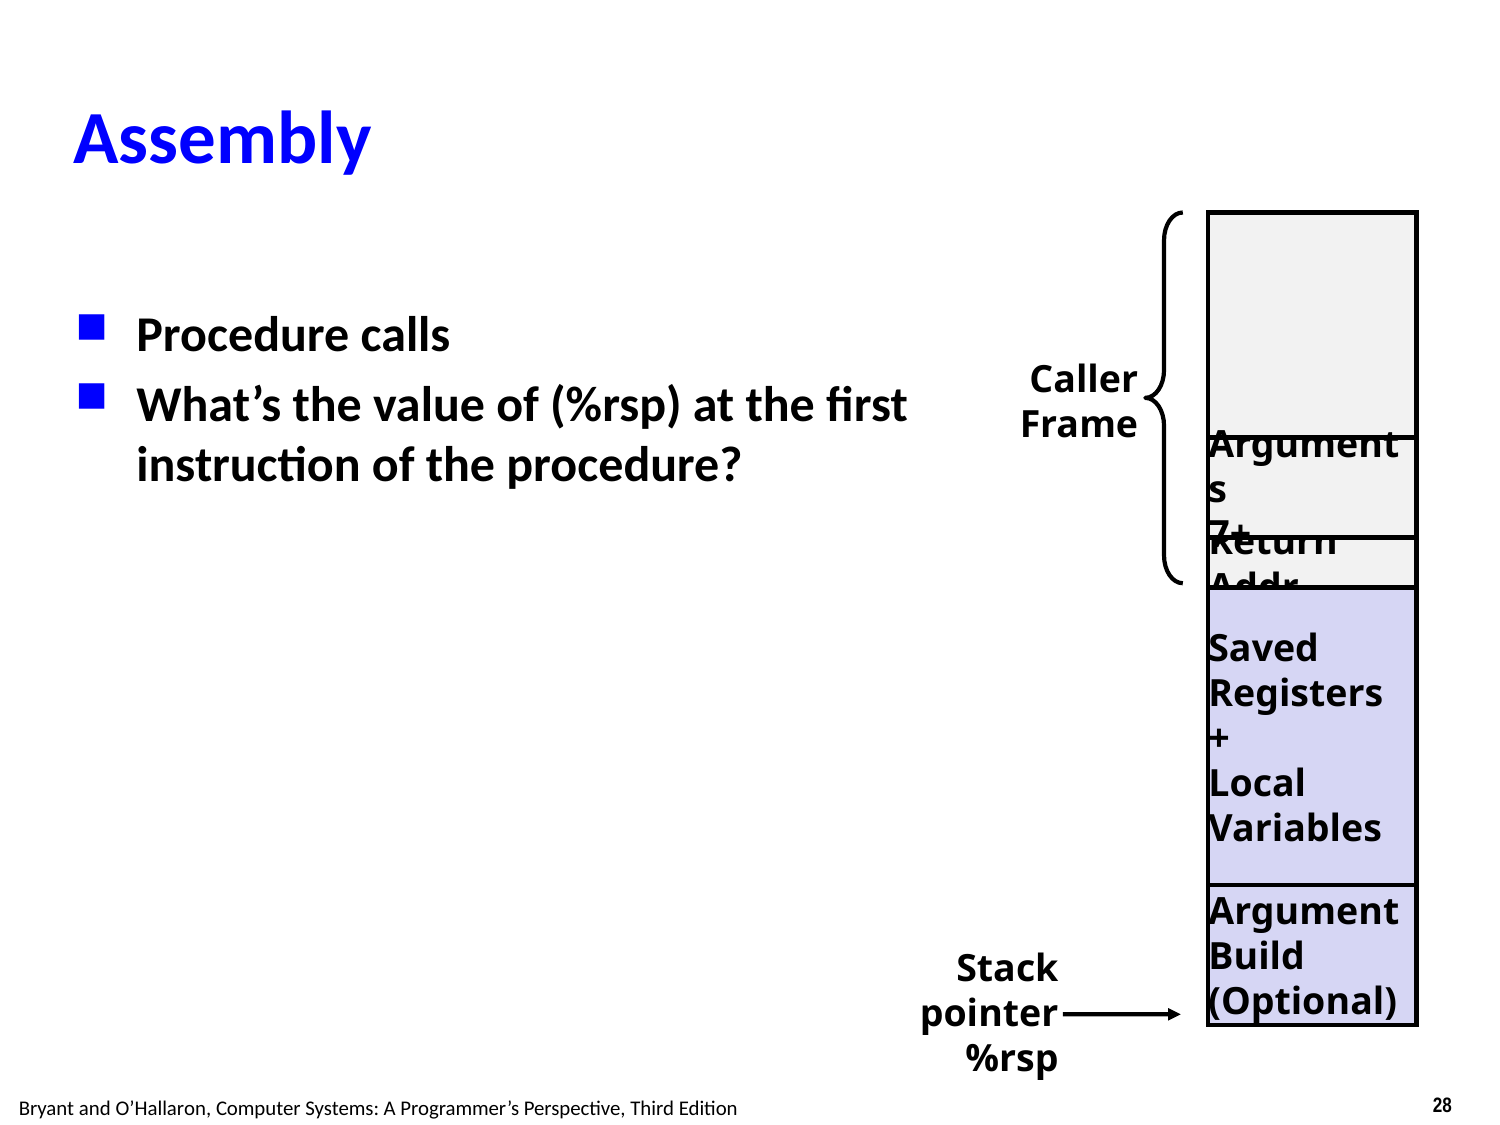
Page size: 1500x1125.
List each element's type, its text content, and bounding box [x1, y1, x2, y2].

text_box Stack pointer %rsp [821, 937, 1065, 1038]
text_box Return Addr [1208, 538, 1417, 587]
text_box [1065, 1008, 1181, 1021]
text_box [1208, 212, 1417, 437]
text_box Caller Frame [1013, 348, 1145, 452]
text_box [1145, 212, 1183, 584]
title Assembly [58, 71, 1305, 197]
text_box Argument Build (Optional) [1208, 884, 1417, 1025]
text_box Arguments 7+ [1208, 437, 1417, 538]
text_box Saved Registers + Local Variables [1208, 587, 1417, 884]
list Procedure calls What’s the value of (%rsp) at the first instruction of the procedure? [64, 223, 988, 588]
